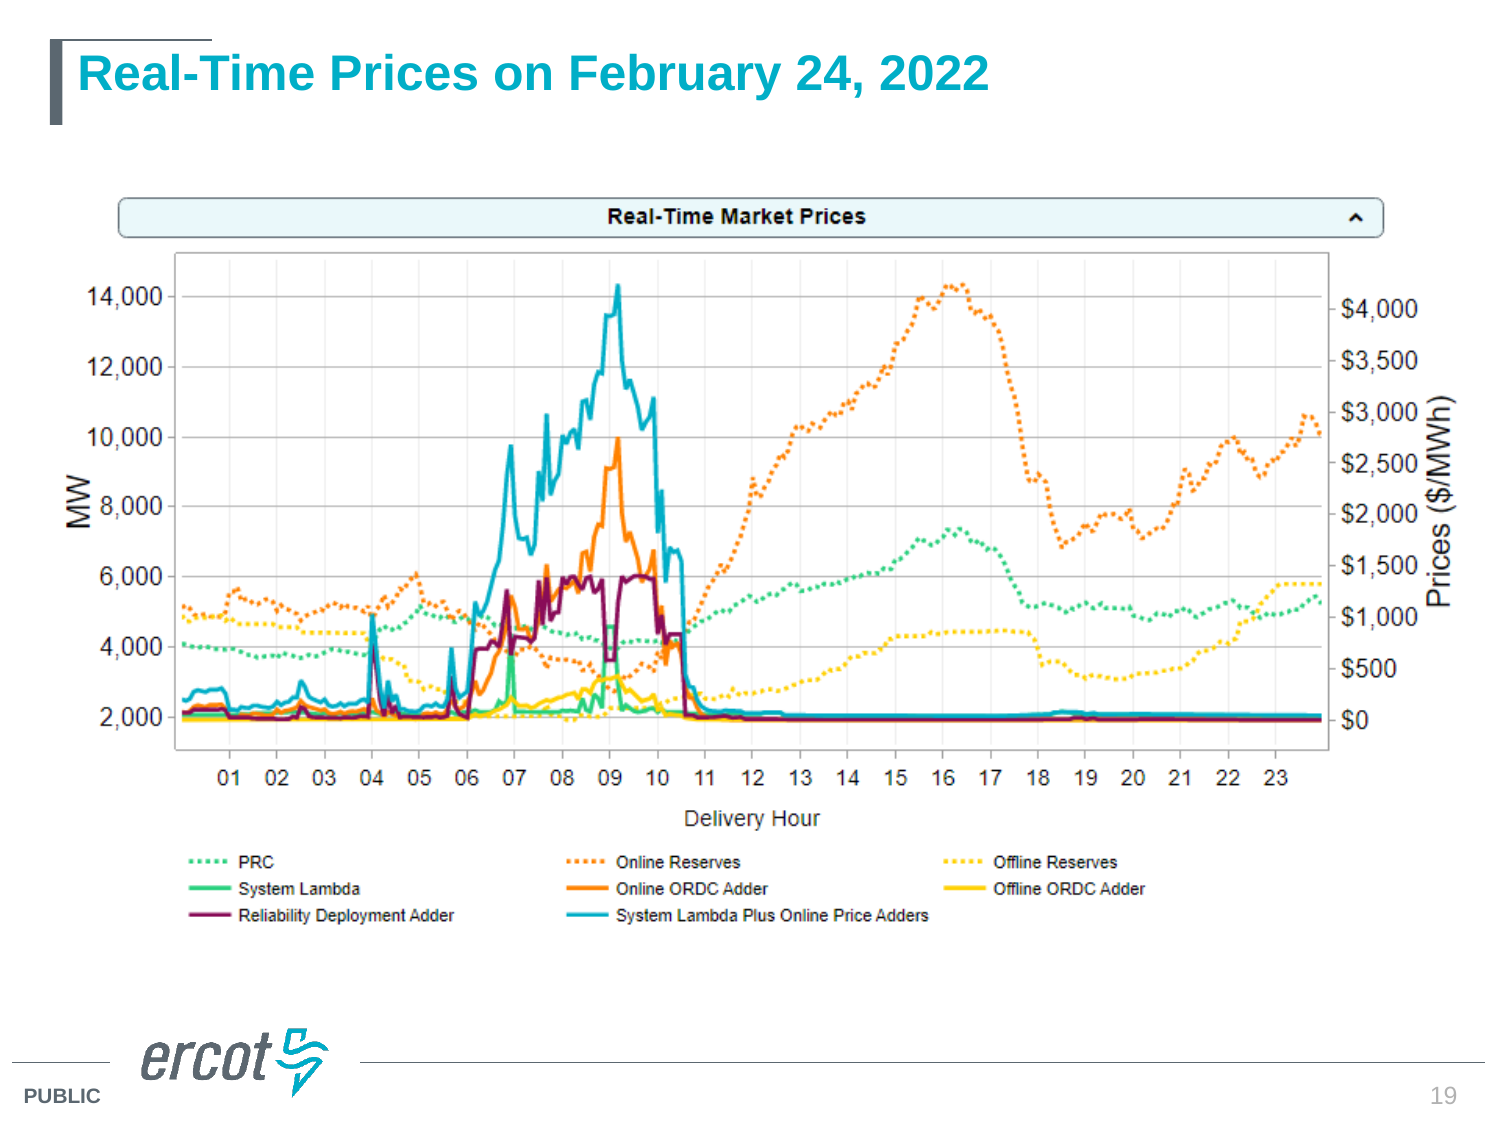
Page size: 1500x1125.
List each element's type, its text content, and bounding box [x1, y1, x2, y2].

title Real-Time Prices on February 24, 2022 [62, 32, 1450, 118]
picture [40, 182, 1472, 943]
slide_number 19 [1400, 1076, 1488, 1113]
picture [137, 1024, 332, 1100]
